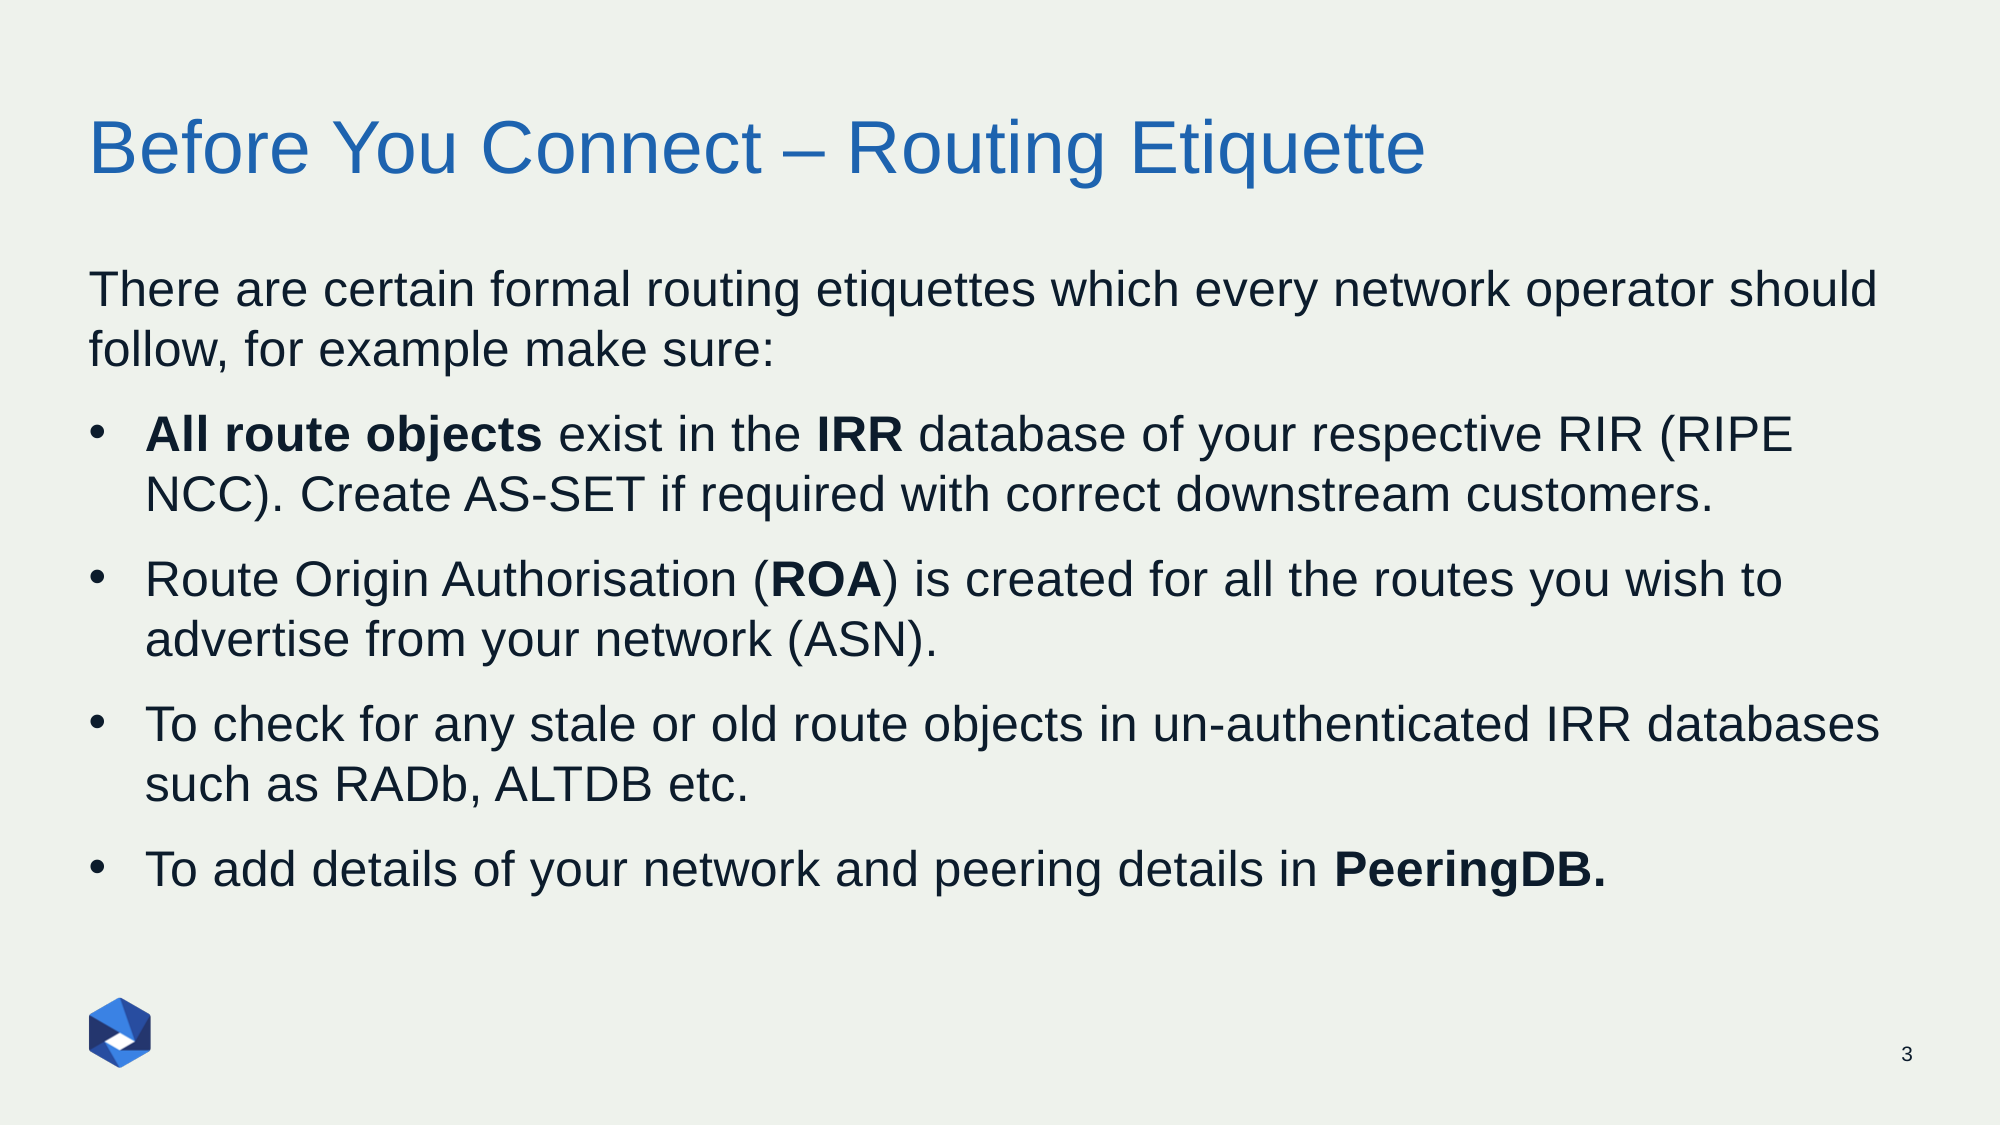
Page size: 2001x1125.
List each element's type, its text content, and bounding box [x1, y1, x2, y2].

slide_number 3 [1463, 1040, 1913, 1069]
picture [83, 996, 157, 1070]
list There are certain formal routing etiquettes which every network operator should follow, for example make sure: All route objects exist in the IRR database of your respective RIR (RIPE NCC). Create AS-SET if required with correct downstream customers. Route Origin Authorisation (ROA) is created for all the routes you wish to advertise from your network (ASN). To check for any stale or old route objects in un-authenticated IRR databases such as RADb, ALTDB etc. To add details of your network and peering details in PeeringDB. [88, 256, 1913, 879]
title Before You Connect – Routing Etiquette [88, 93, 1914, 182]
